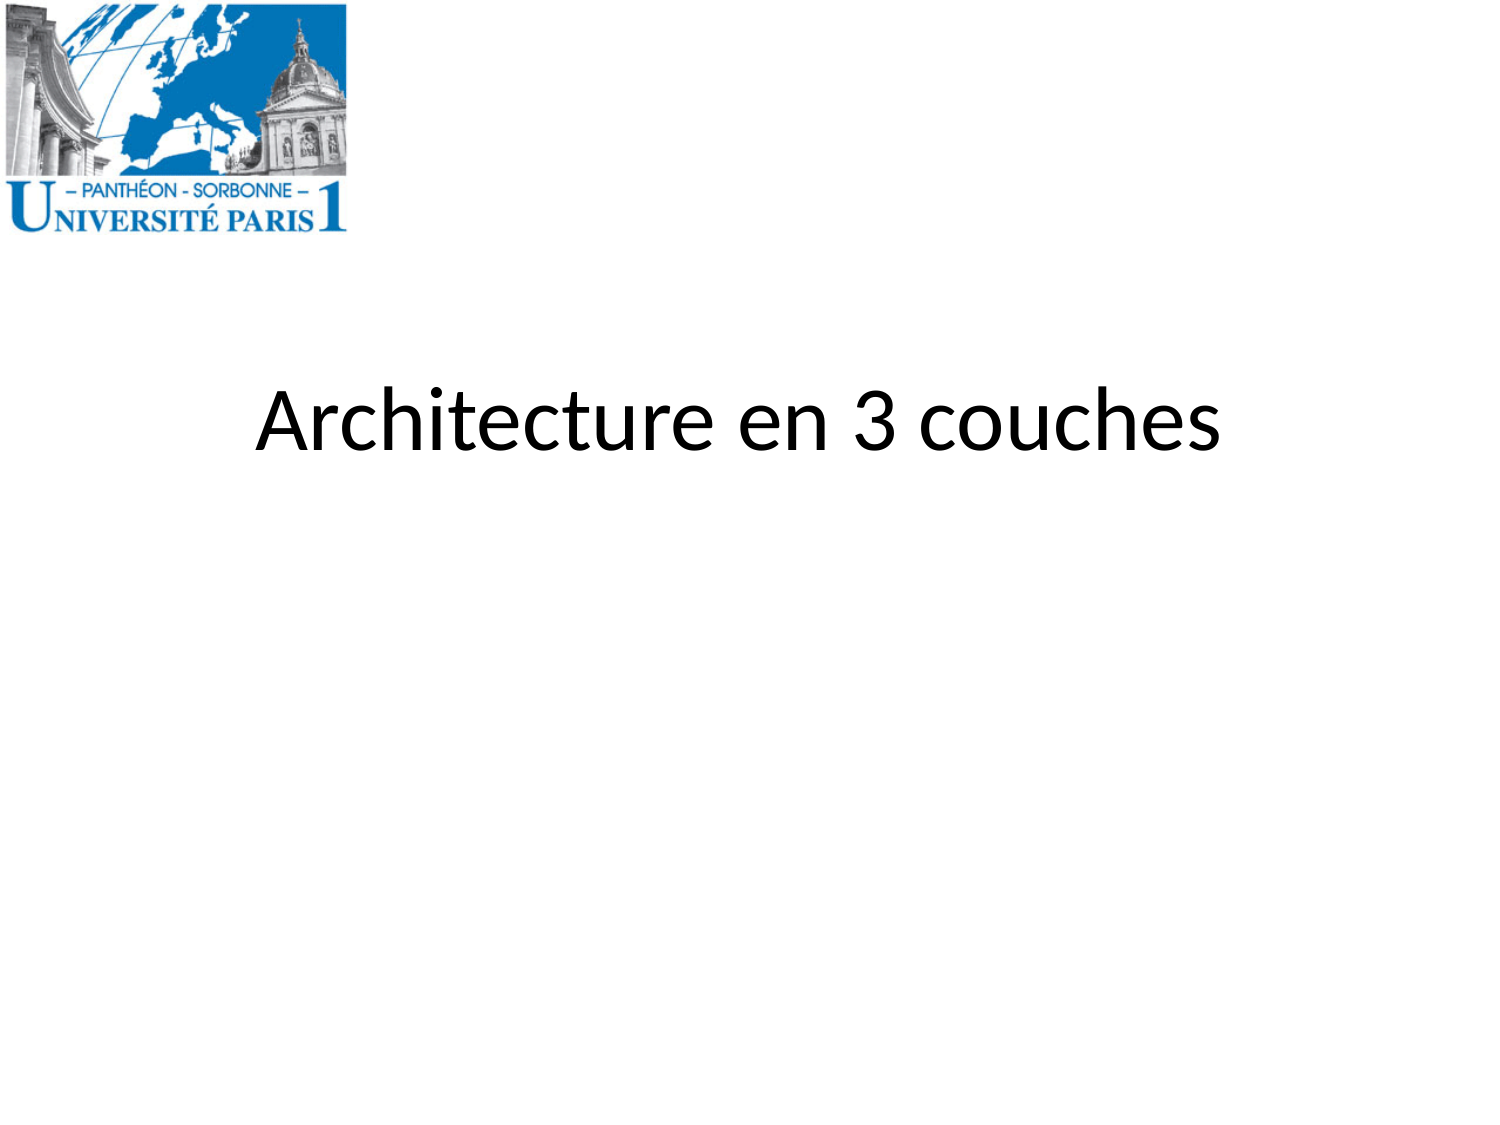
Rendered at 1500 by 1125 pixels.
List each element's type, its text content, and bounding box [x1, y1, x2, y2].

picture [0, 0, 352, 235]
title Architecture en 3 couches [112, 292, 1388, 535]
